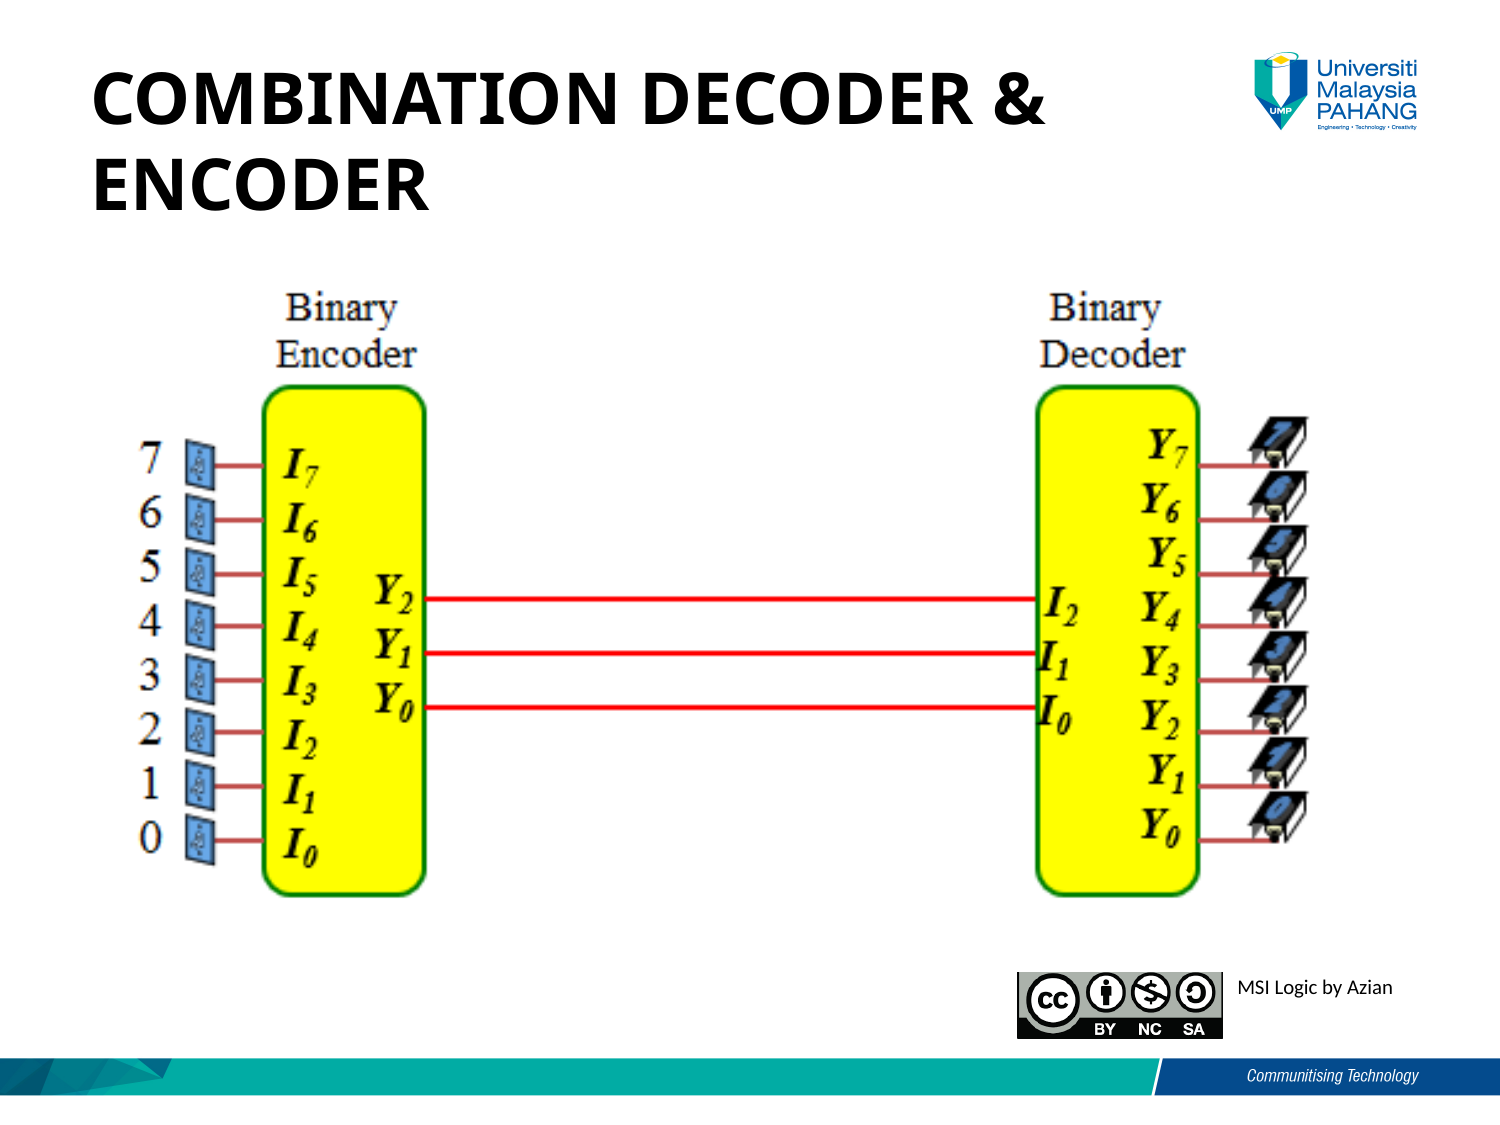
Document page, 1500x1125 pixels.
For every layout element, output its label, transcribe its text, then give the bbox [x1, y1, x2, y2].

picture [0, 0, 1500, 1125]
title Combination decoder & encoder [75, 45, 1235, 233]
